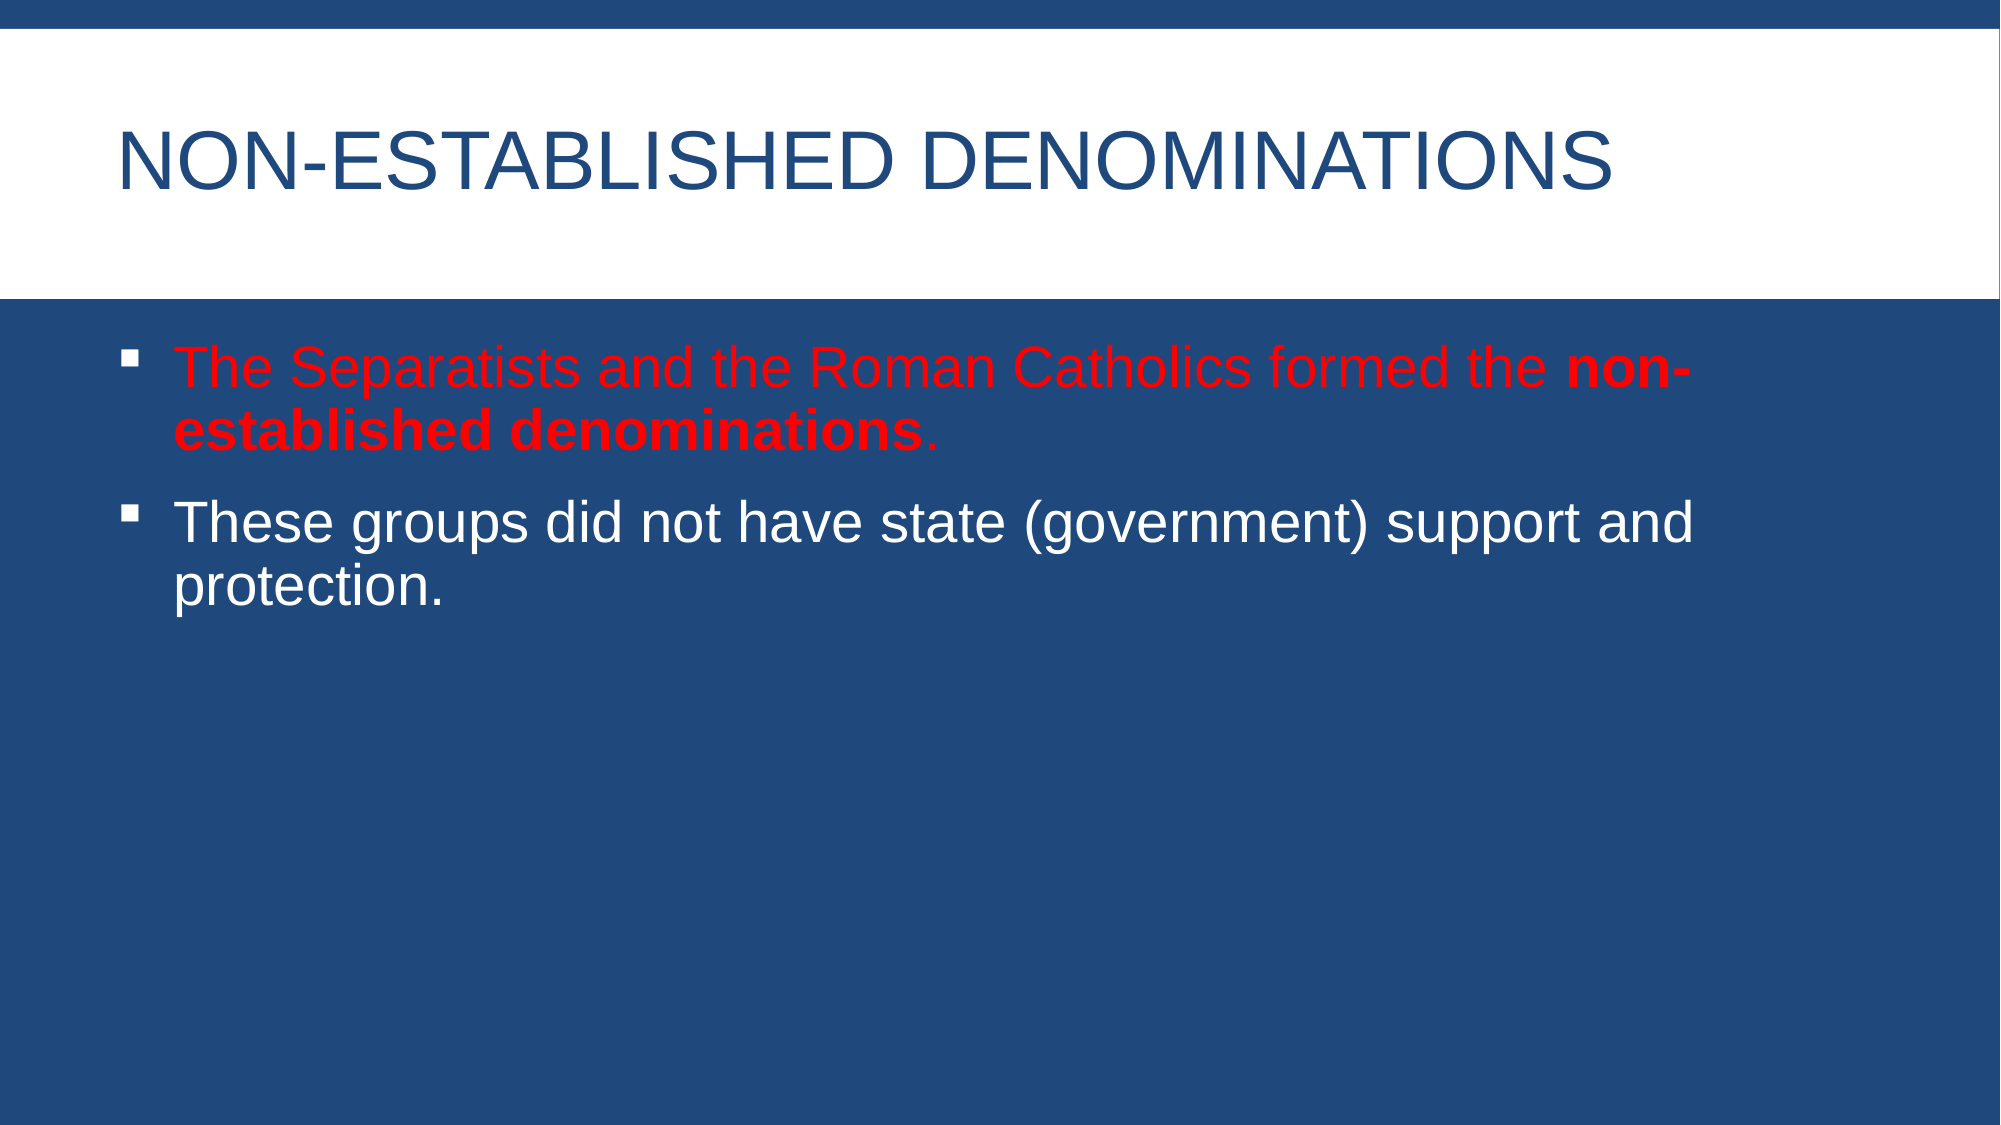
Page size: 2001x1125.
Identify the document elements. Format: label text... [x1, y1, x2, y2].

list The Separatists and the Roman Catholics formed the non-established denominations. These groups did not have state (government) support and protection. [101, 329, 1803, 1068]
title Non-Established Denominations [101, 46, 1899, 283]
